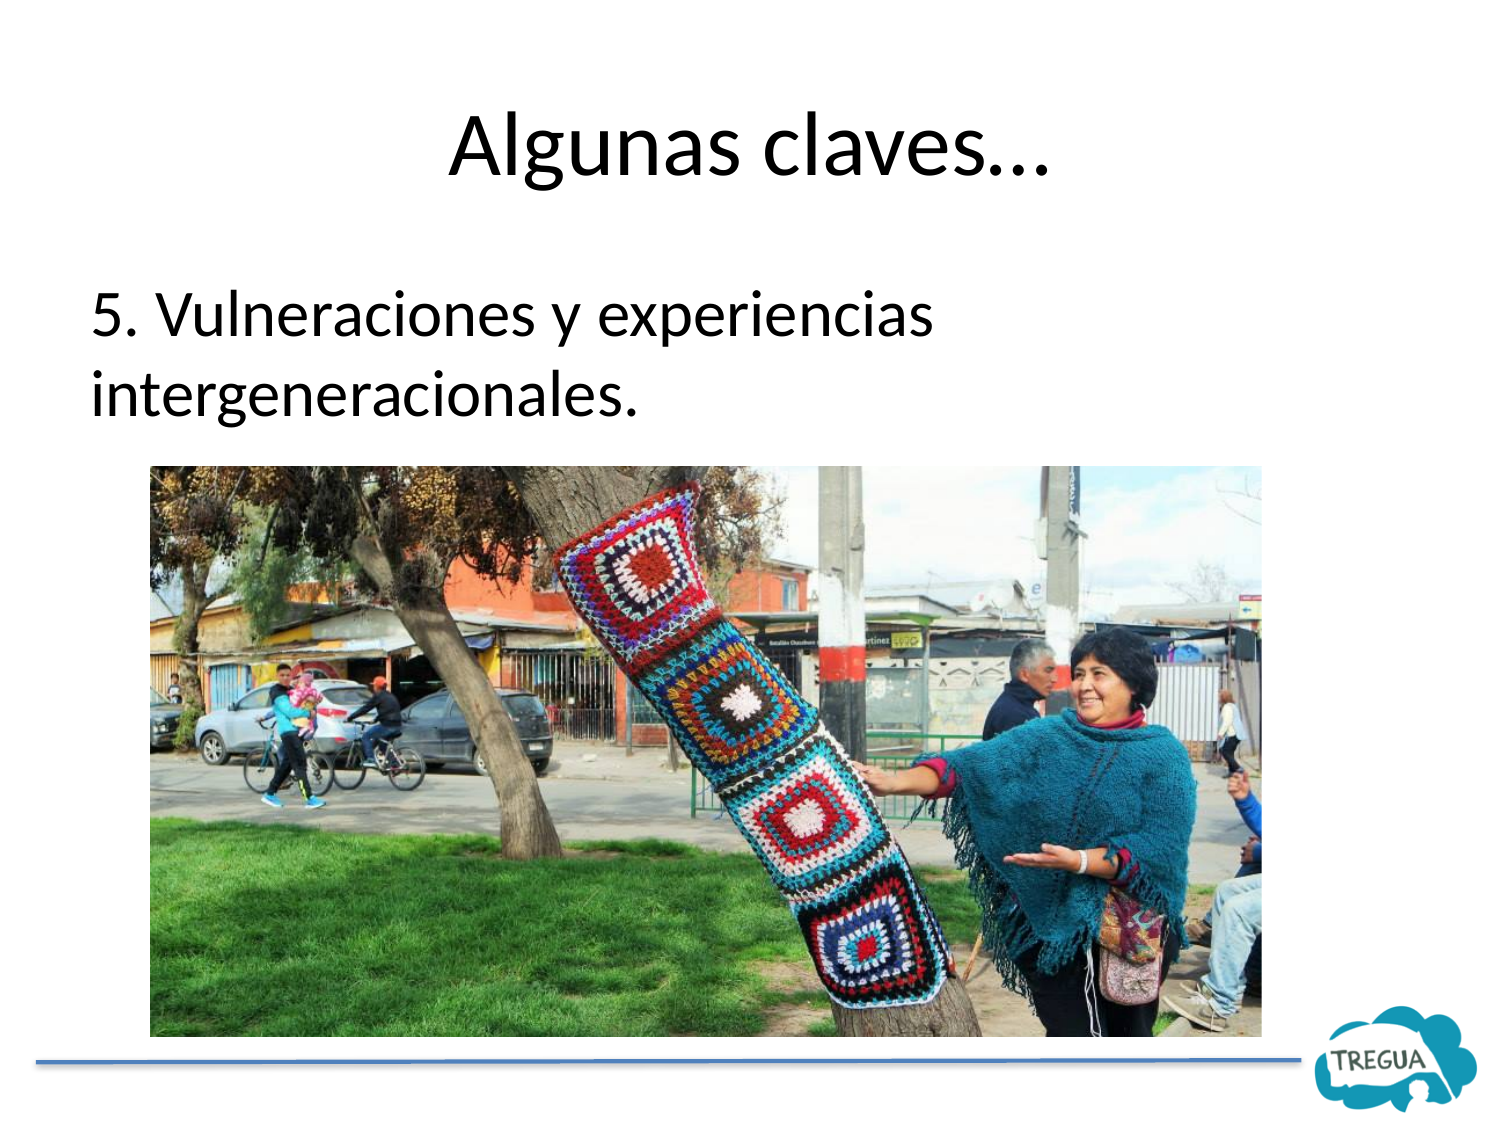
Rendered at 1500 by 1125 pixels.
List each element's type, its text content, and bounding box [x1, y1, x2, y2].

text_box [35, 1005, 1481, 1115]
picture [149, 466, 1262, 1037]
title Algunas claves… [75, 45, 1425, 233]
list 5. Vulneraciones y experiencias intergeneracionales. [75, 262, 1425, 1004]
